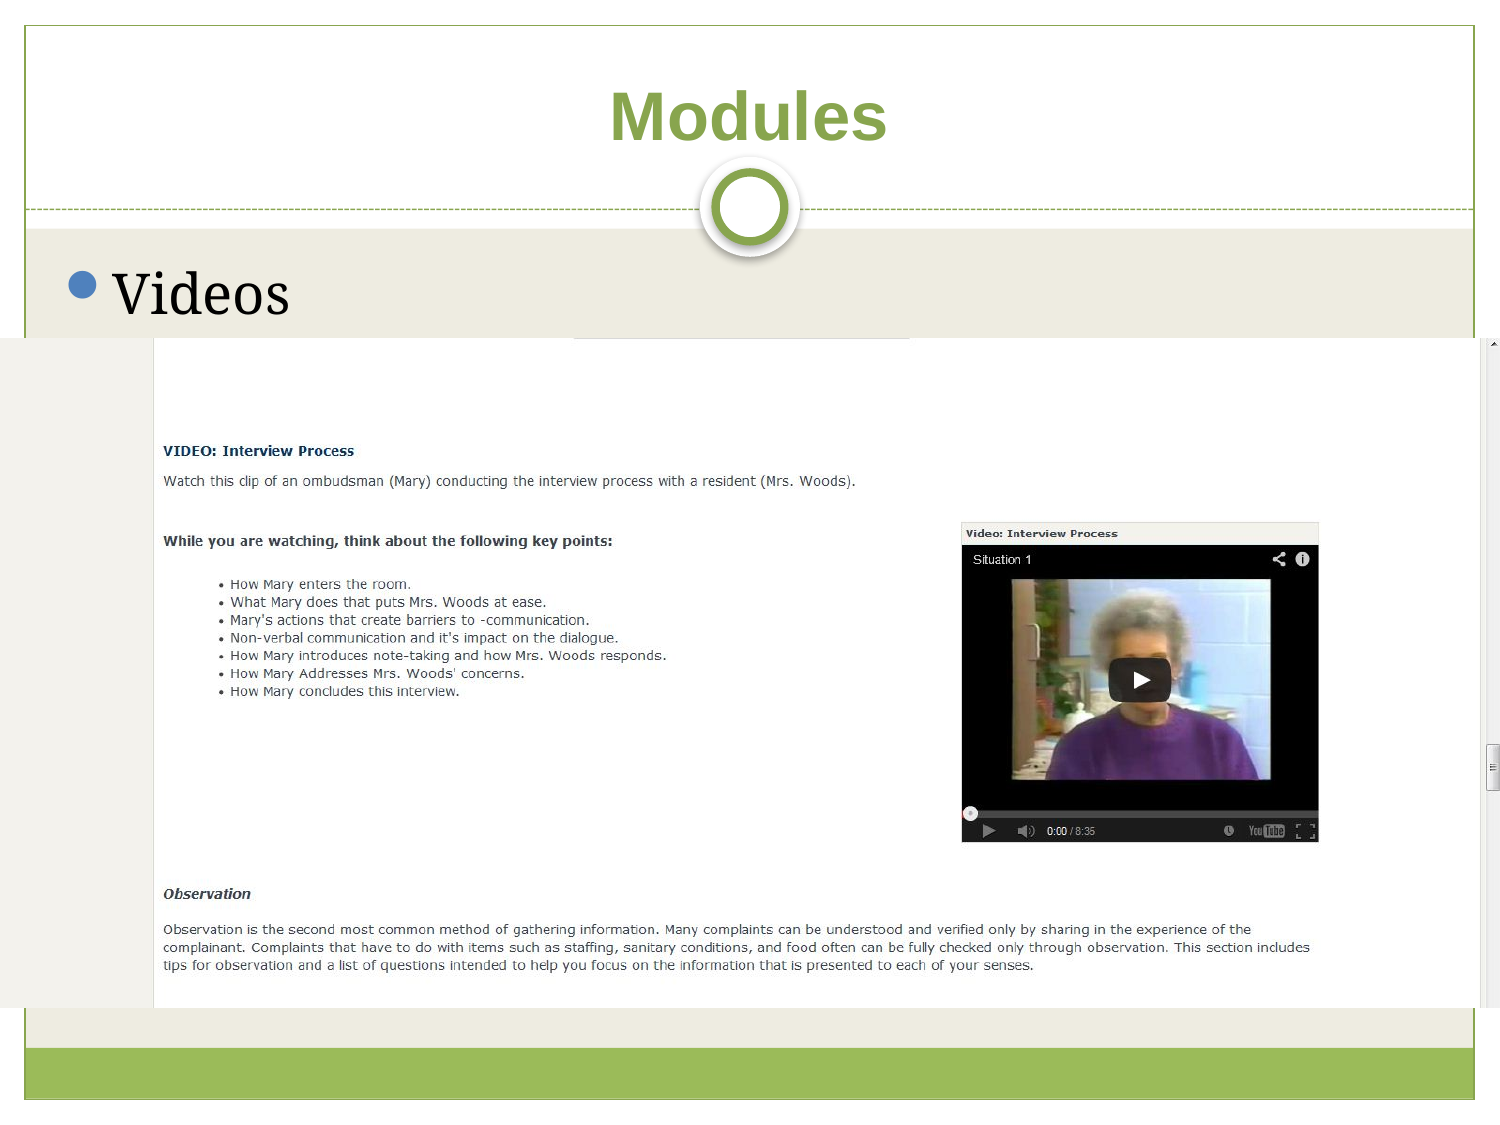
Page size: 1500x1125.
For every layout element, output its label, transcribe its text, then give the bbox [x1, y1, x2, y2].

picture [0, 337, 1500, 1009]
list Videos [49, 250, 1445, 335]
title Modules [49, 37, 1450, 163]
